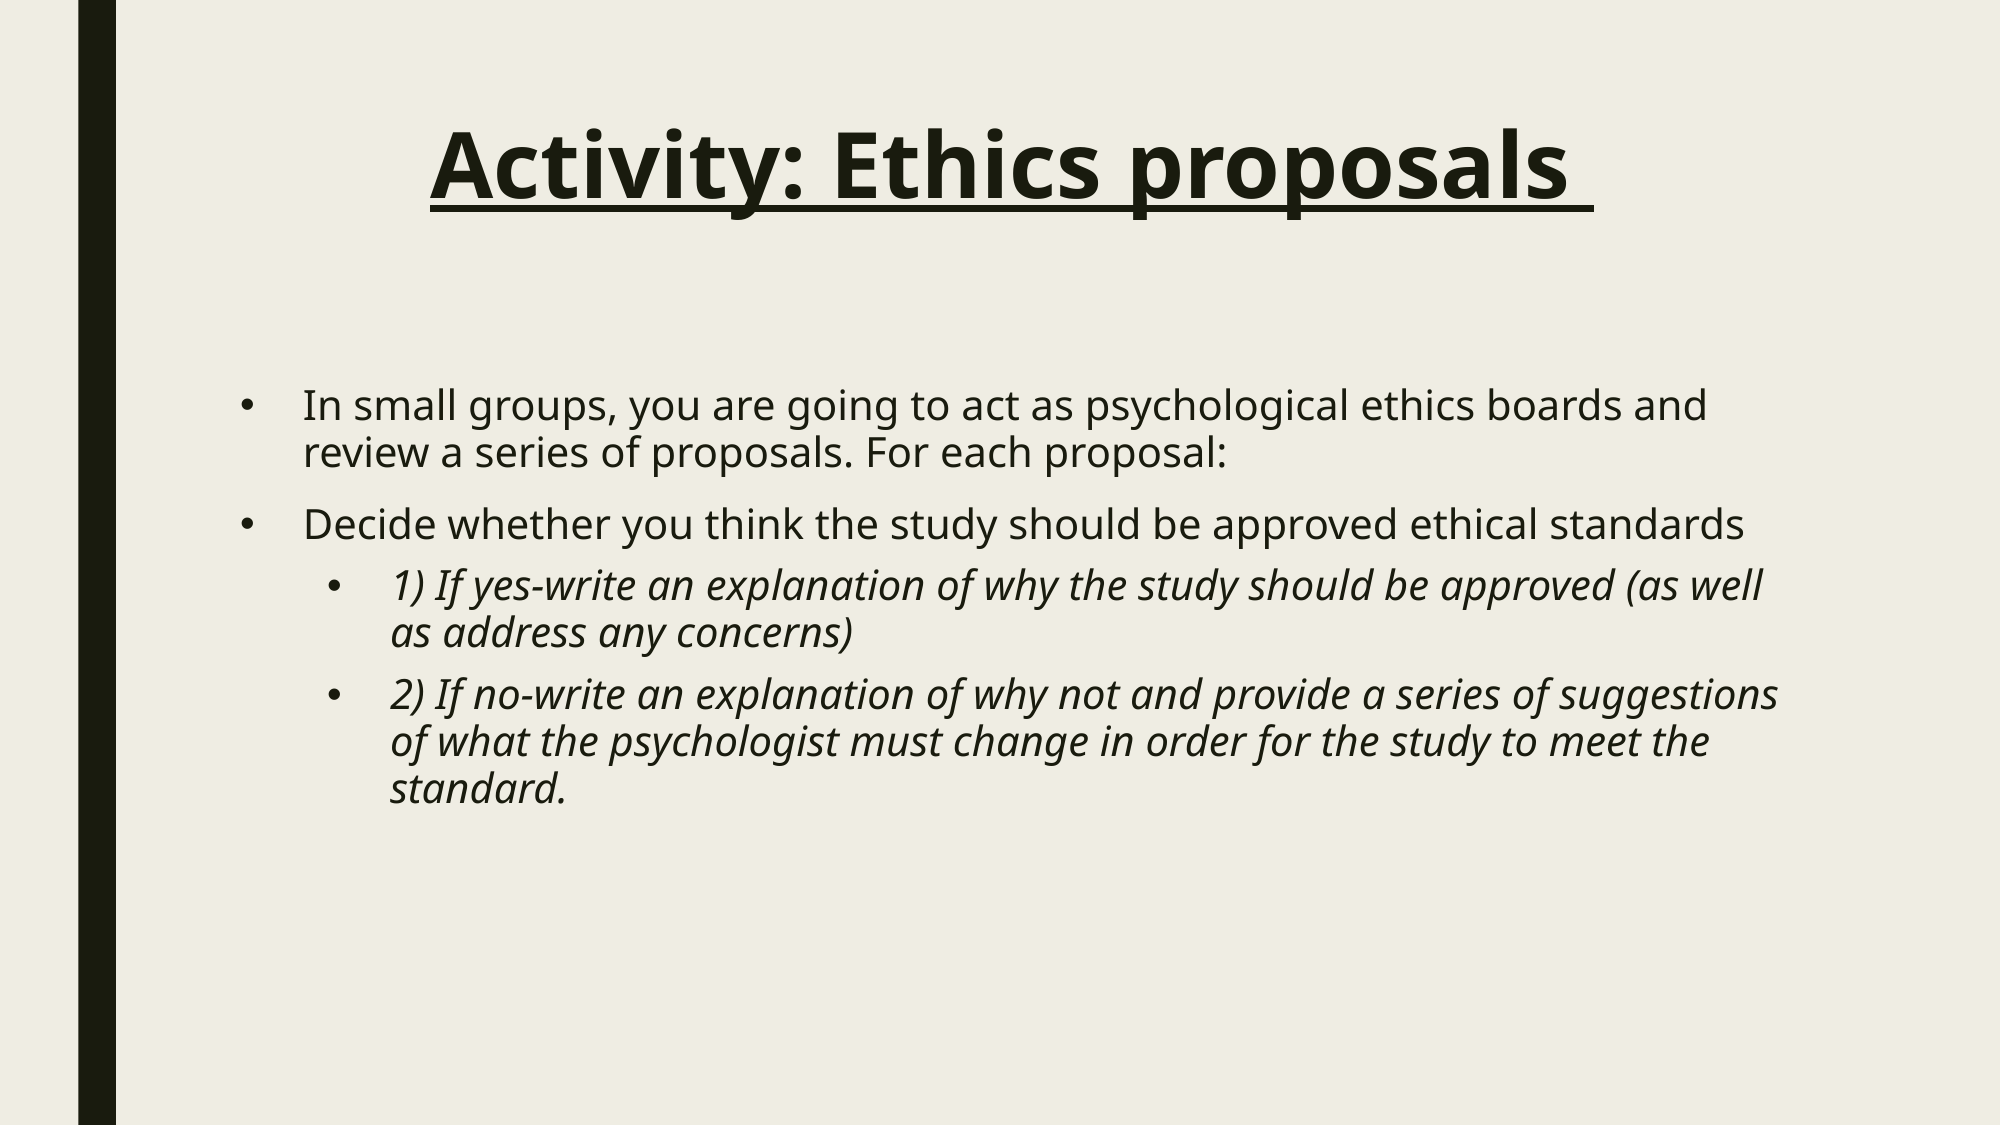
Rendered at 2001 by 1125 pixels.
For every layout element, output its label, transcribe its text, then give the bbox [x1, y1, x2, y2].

title Activity: Ethics proposals [225, 112, 1800, 357]
list In small groups, you are going to act as psychological ethics boards and review a series of proposals. For each proposal: Decide whether you think the study should be approved ethical standards 1) If yes-write an explanation of why the study should be approved (as well as address any concerns) 2) If no-write an explanation of why not and provide a series of suggestions of what the psychologist must change in order for the study to meet the standard. [225, 375, 1800, 963]
